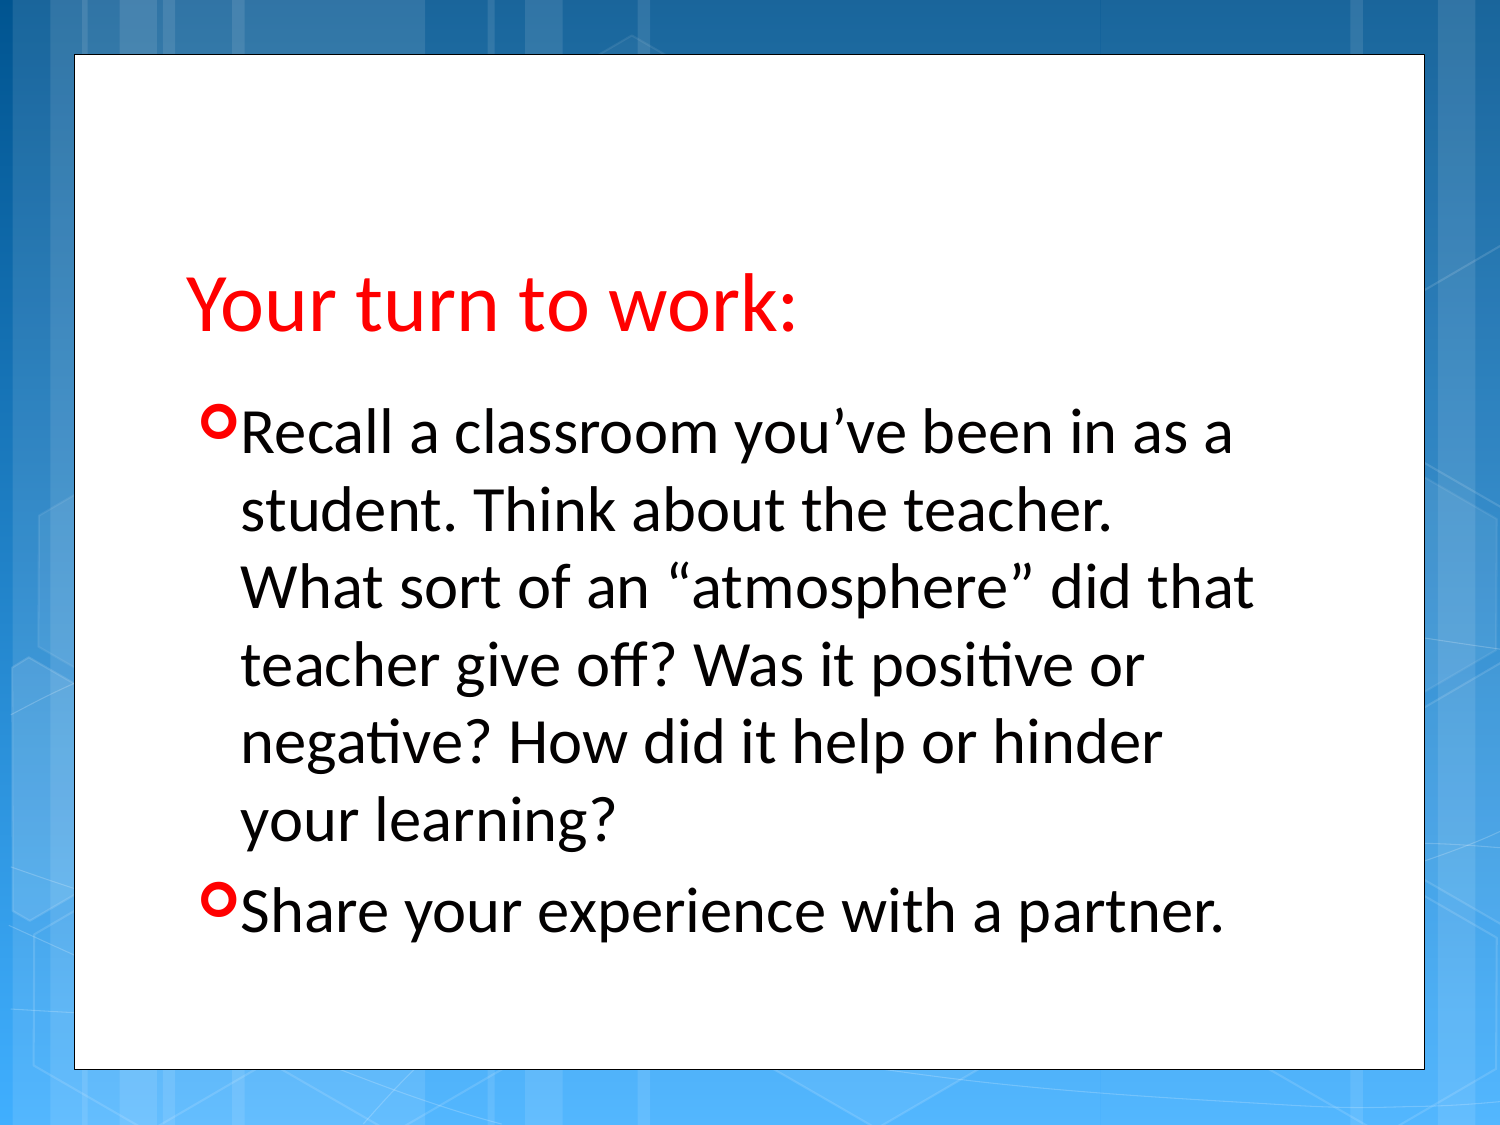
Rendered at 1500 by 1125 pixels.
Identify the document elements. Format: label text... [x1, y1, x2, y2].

list Recall a classroom you’ve been in as a student. Think about the teacher. What sort of an “atmosphere” did that teacher give off? Was it positive or negative? How did it help or hinder your learning? Share your experience with a partner. [171, 381, 1283, 957]
title Your turn to work: [171, 168, 1324, 357]
